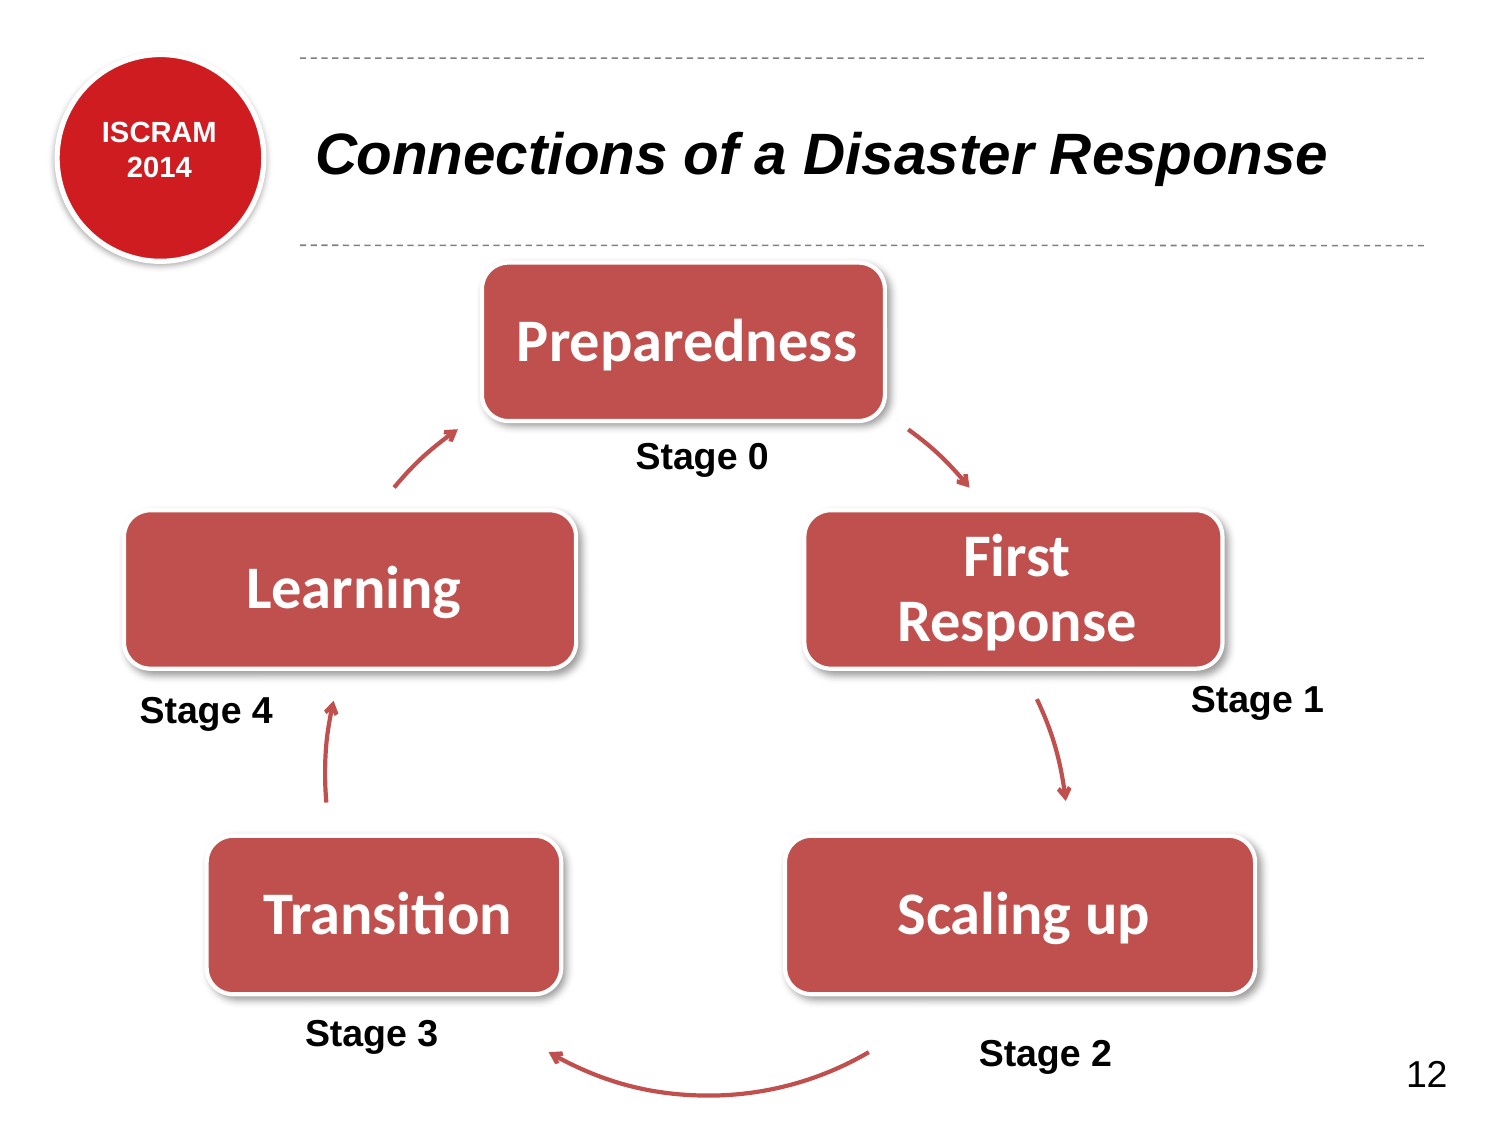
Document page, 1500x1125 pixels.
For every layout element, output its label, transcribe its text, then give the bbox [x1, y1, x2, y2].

text_box Stage 2 [963, 1021, 1127, 1082]
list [0, 262, 1351, 1006]
text_box 12 [1112, 1042, 1463, 1103]
text_box Stage 3 [290, 1014, 454, 1062]
title Connections of a Disaster Response [299, 57, 1426, 246]
